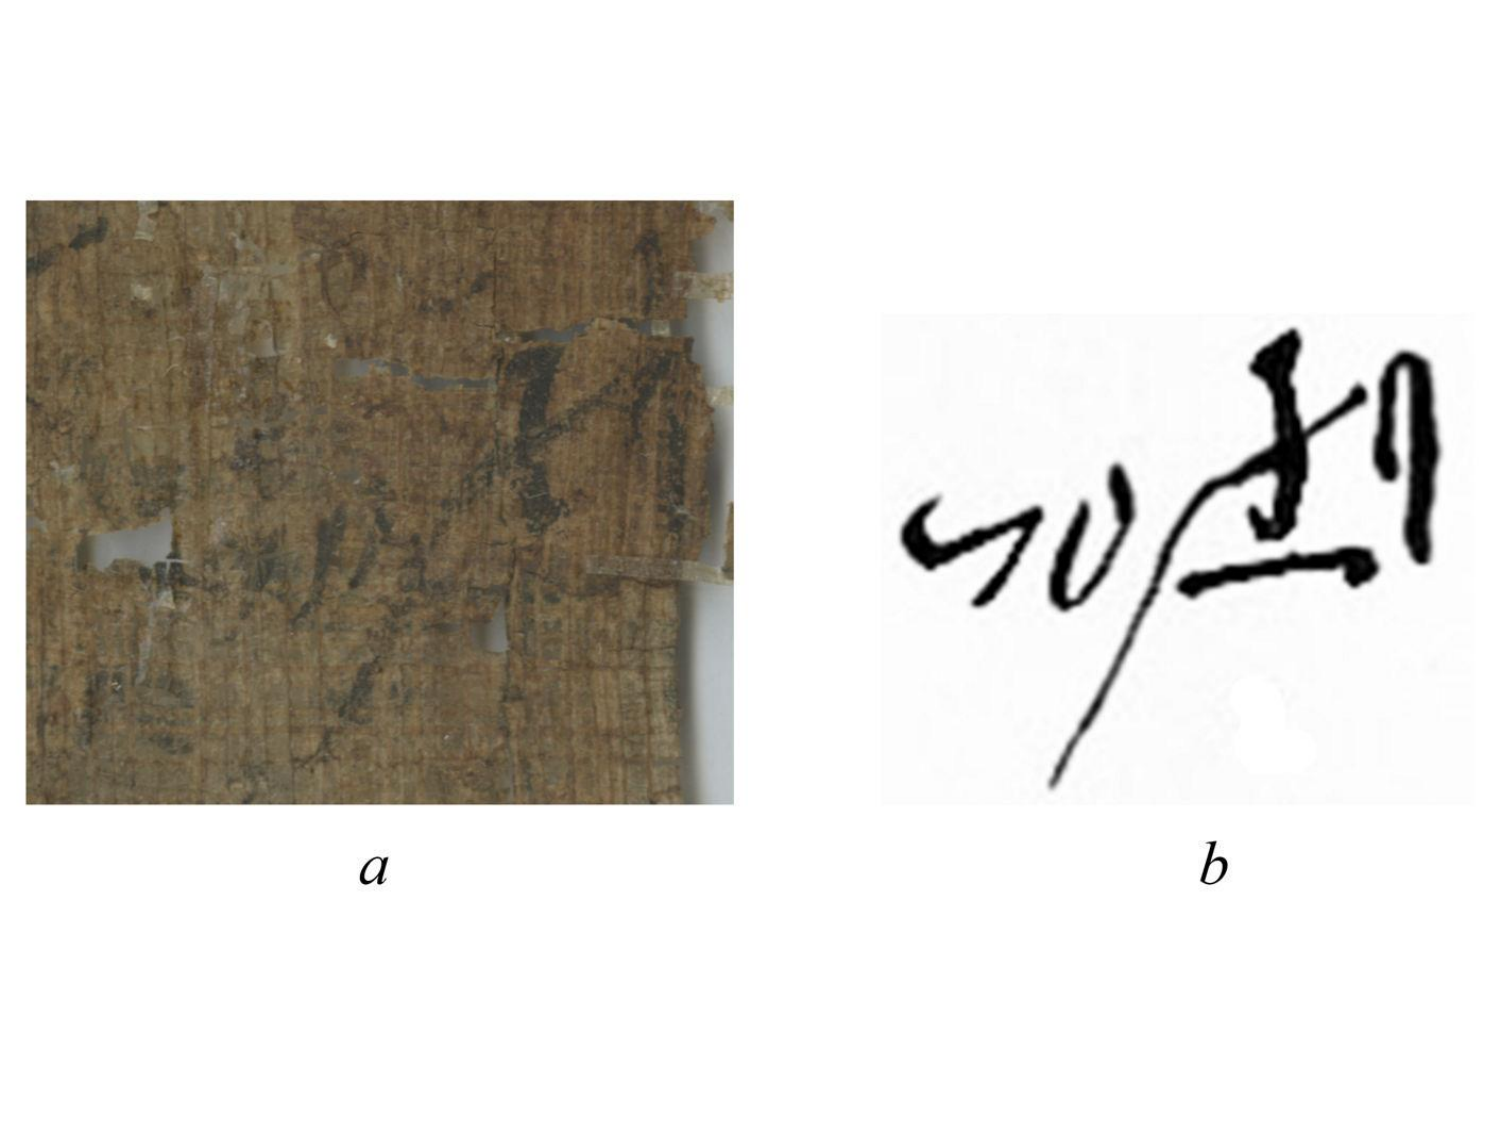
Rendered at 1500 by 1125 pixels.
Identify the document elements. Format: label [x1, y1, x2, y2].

picture [0, 176, 1500, 949]
